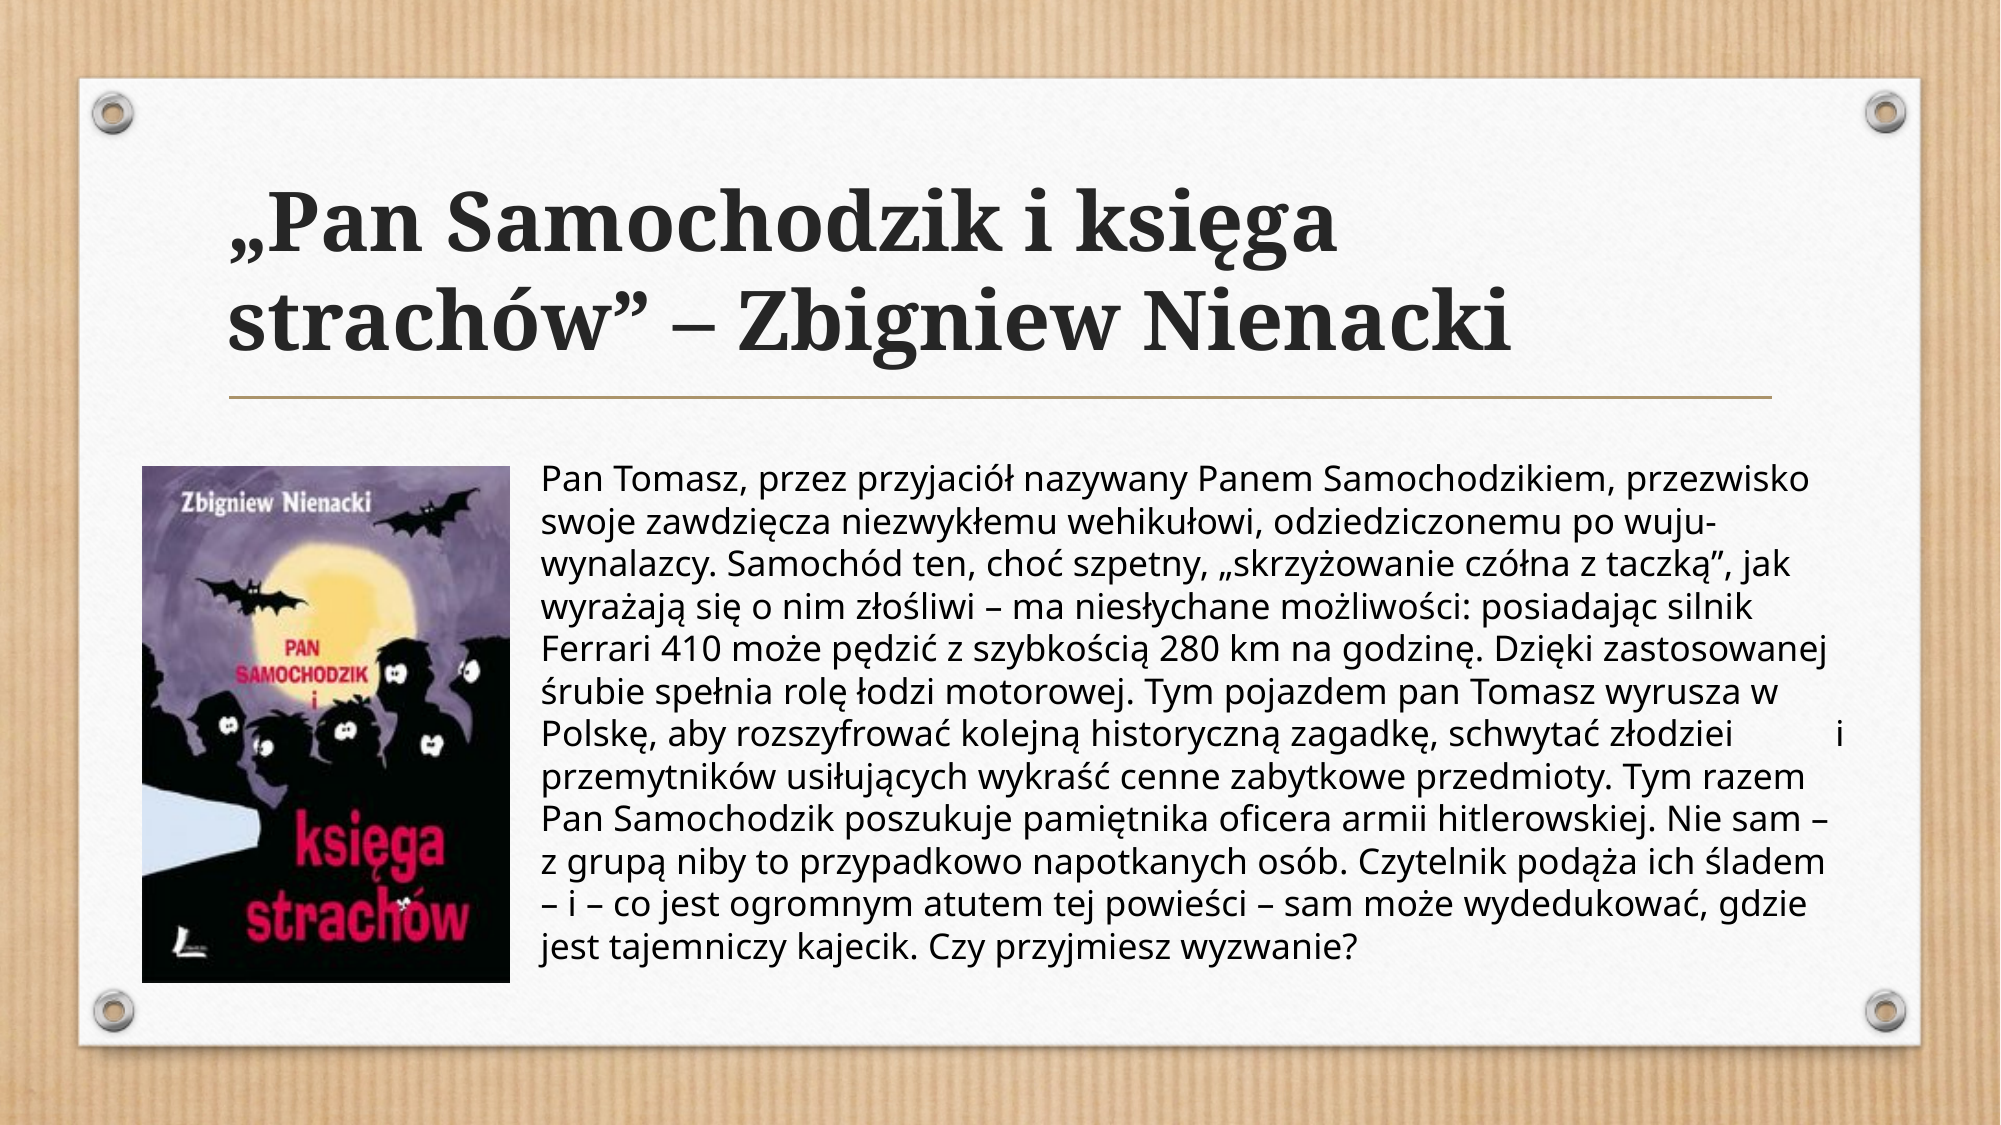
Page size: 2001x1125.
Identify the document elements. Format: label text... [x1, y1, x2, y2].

list Pan Tomasz, przez przyjaciół nazywany Panem Samochodzikiem, przezwisko swoje zawdzięcza niezwykłemu wehikułowi, odziedziczonemu po wuju-wynalazcy. Samochód ten, choć szpetny, „skrzyżowanie czółna z taczką”, jak wyrażają się o nim złośliwi – ma niesłychane możliwości: posiadając silnik Ferrari 410 może pędzić z szybkością 280 km na godzinę. Dzięki zastosowanej śrubie spełnia rolę łodzi motorowej. Tym pojazdem pan Tomasz wyrusza w Polskę, aby rozszyfrować kolejną historyczną zagadkę, schwytać złodziei i przemytników usiłujących wykraść cenne zabytkowe przedmioty. Tym razem Pan Samochodzik poszukuje pamiętnika oficera armii hitlerowskiej. Nie sam – z grupą niby to przypadkowo napotkanych osób. Czytelnik podąża ich śladem – i – co jest ogromnym atutem tej powieści – sam może wydedukować, gdzie jest tajemniczy kajecik. Czy przyjmiesz wyzwanie? [525, 448, 1868, 1001]
title „Pan Samochodzik i księga strachów” – Zbigniew Nienacki [212, 161, 1788, 375]
picture [0, 0, 2001, 1125]
